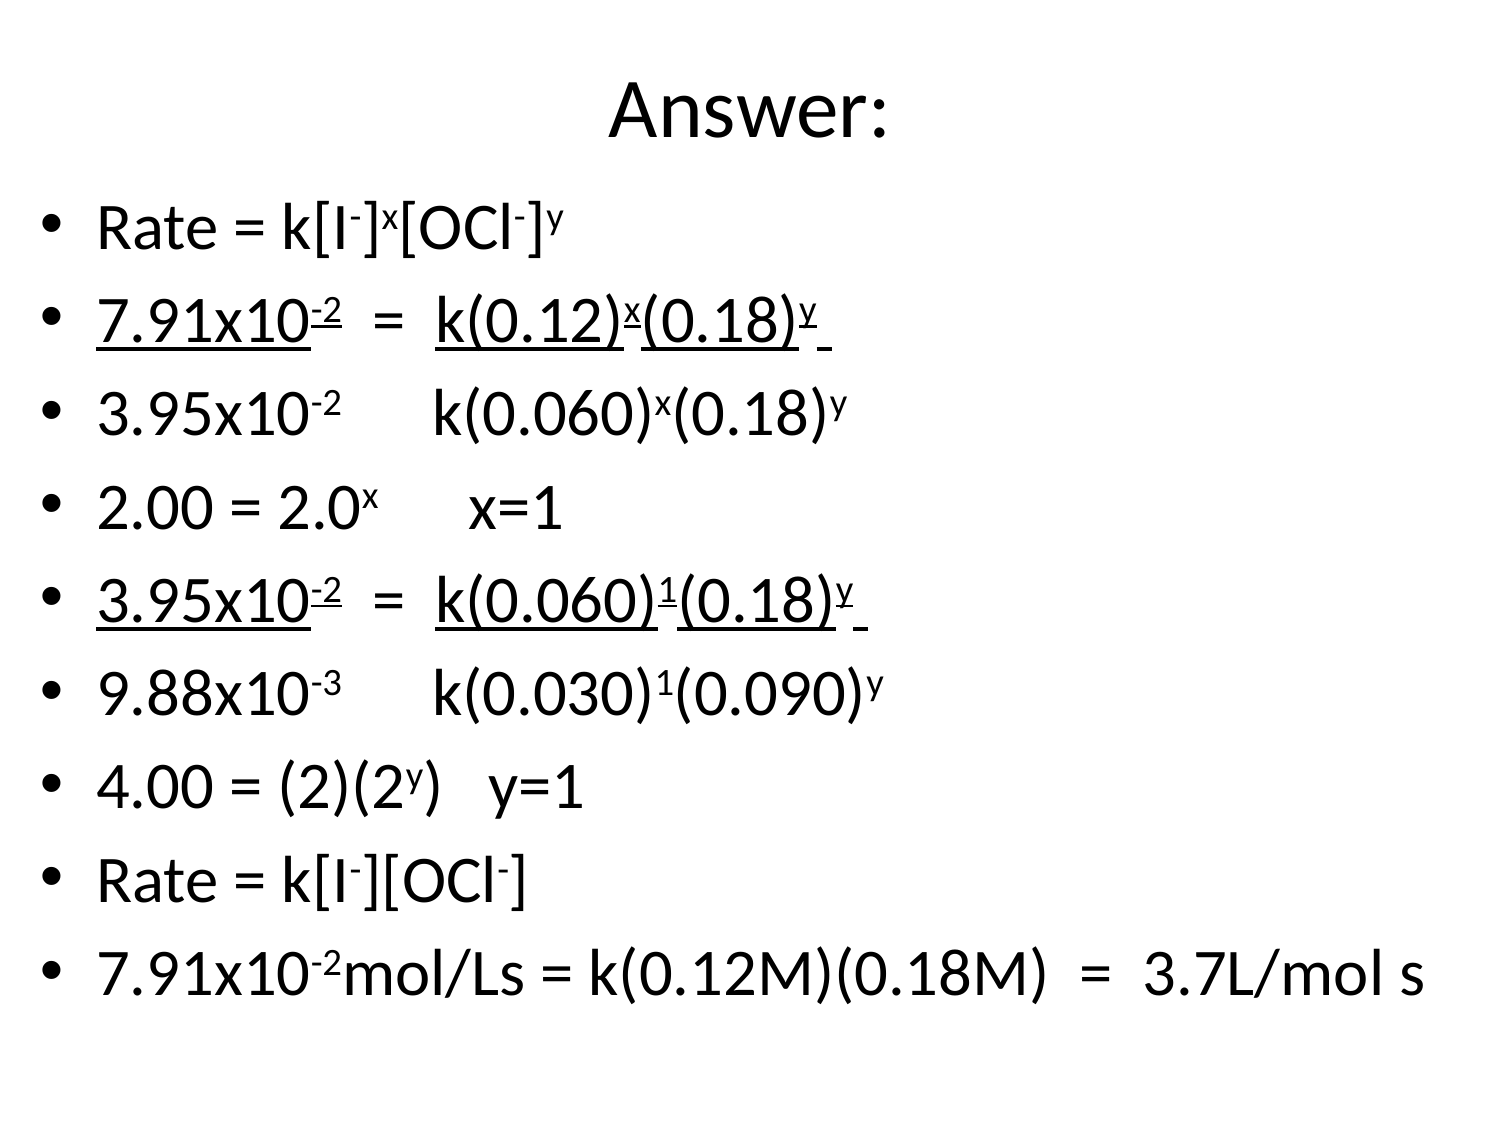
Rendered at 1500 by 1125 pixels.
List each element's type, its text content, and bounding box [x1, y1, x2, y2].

title Answer: [75, 45, 1425, 163]
list Rate = k[I-]x[OCl-]y 7.91x10-2 = k(0.12)x(0.18)y 3.95x10-2 k(0.060)x(0.18)y 2.00 = 2.0x x=1 3.95x10-2 = k(0.060)1(0.18)y 9.88x10-3 k(0.030)1(0.090)y 4.00 = (2)(2y) y=1 Rate = k[I-][OCl-] 7.91x10-2mol/Ls = k(0.12M)(0.18M) = 3.7L/mol s [24, 174, 1475, 1100]
